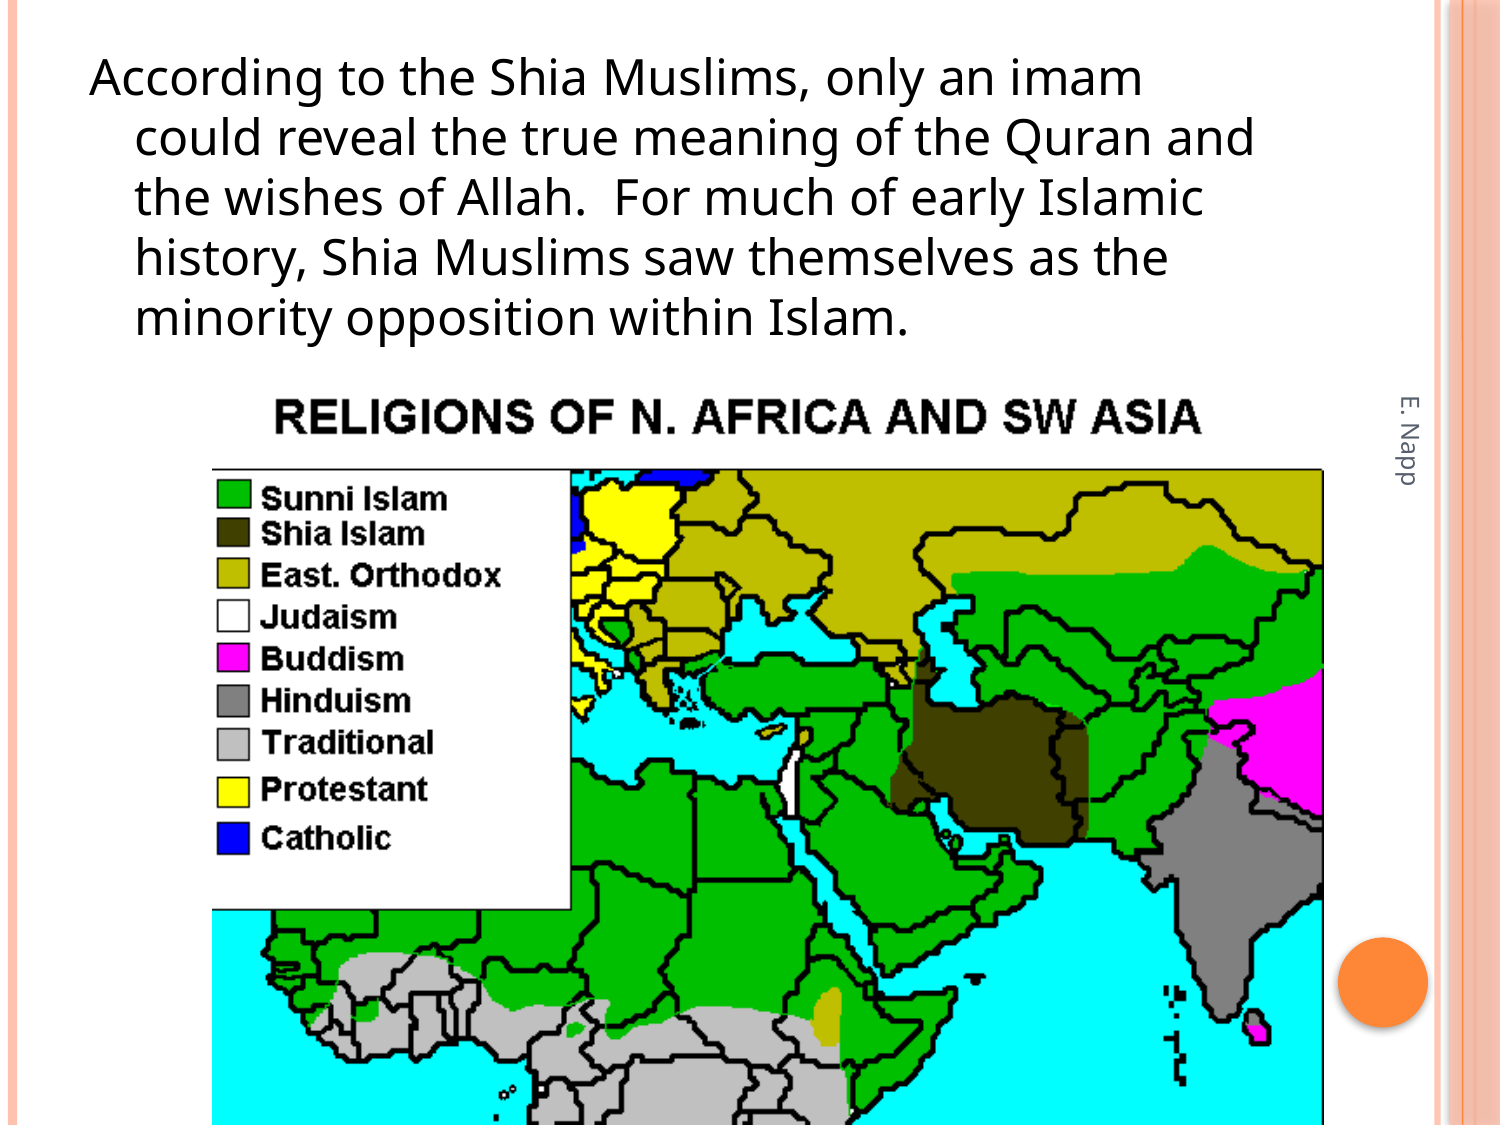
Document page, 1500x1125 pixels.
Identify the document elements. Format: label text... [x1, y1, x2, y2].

footer E. Napp [1379, 380, 1440, 906]
picture [211, 389, 1324, 1125]
list According to the Shia Muslims, only an imam could reveal the true meaning of the Quran and the wishes of Allah. For much of early Islamic history, Shia Muslims saw themselves as the minority opposition within Islam. [75, 37, 1300, 837]
